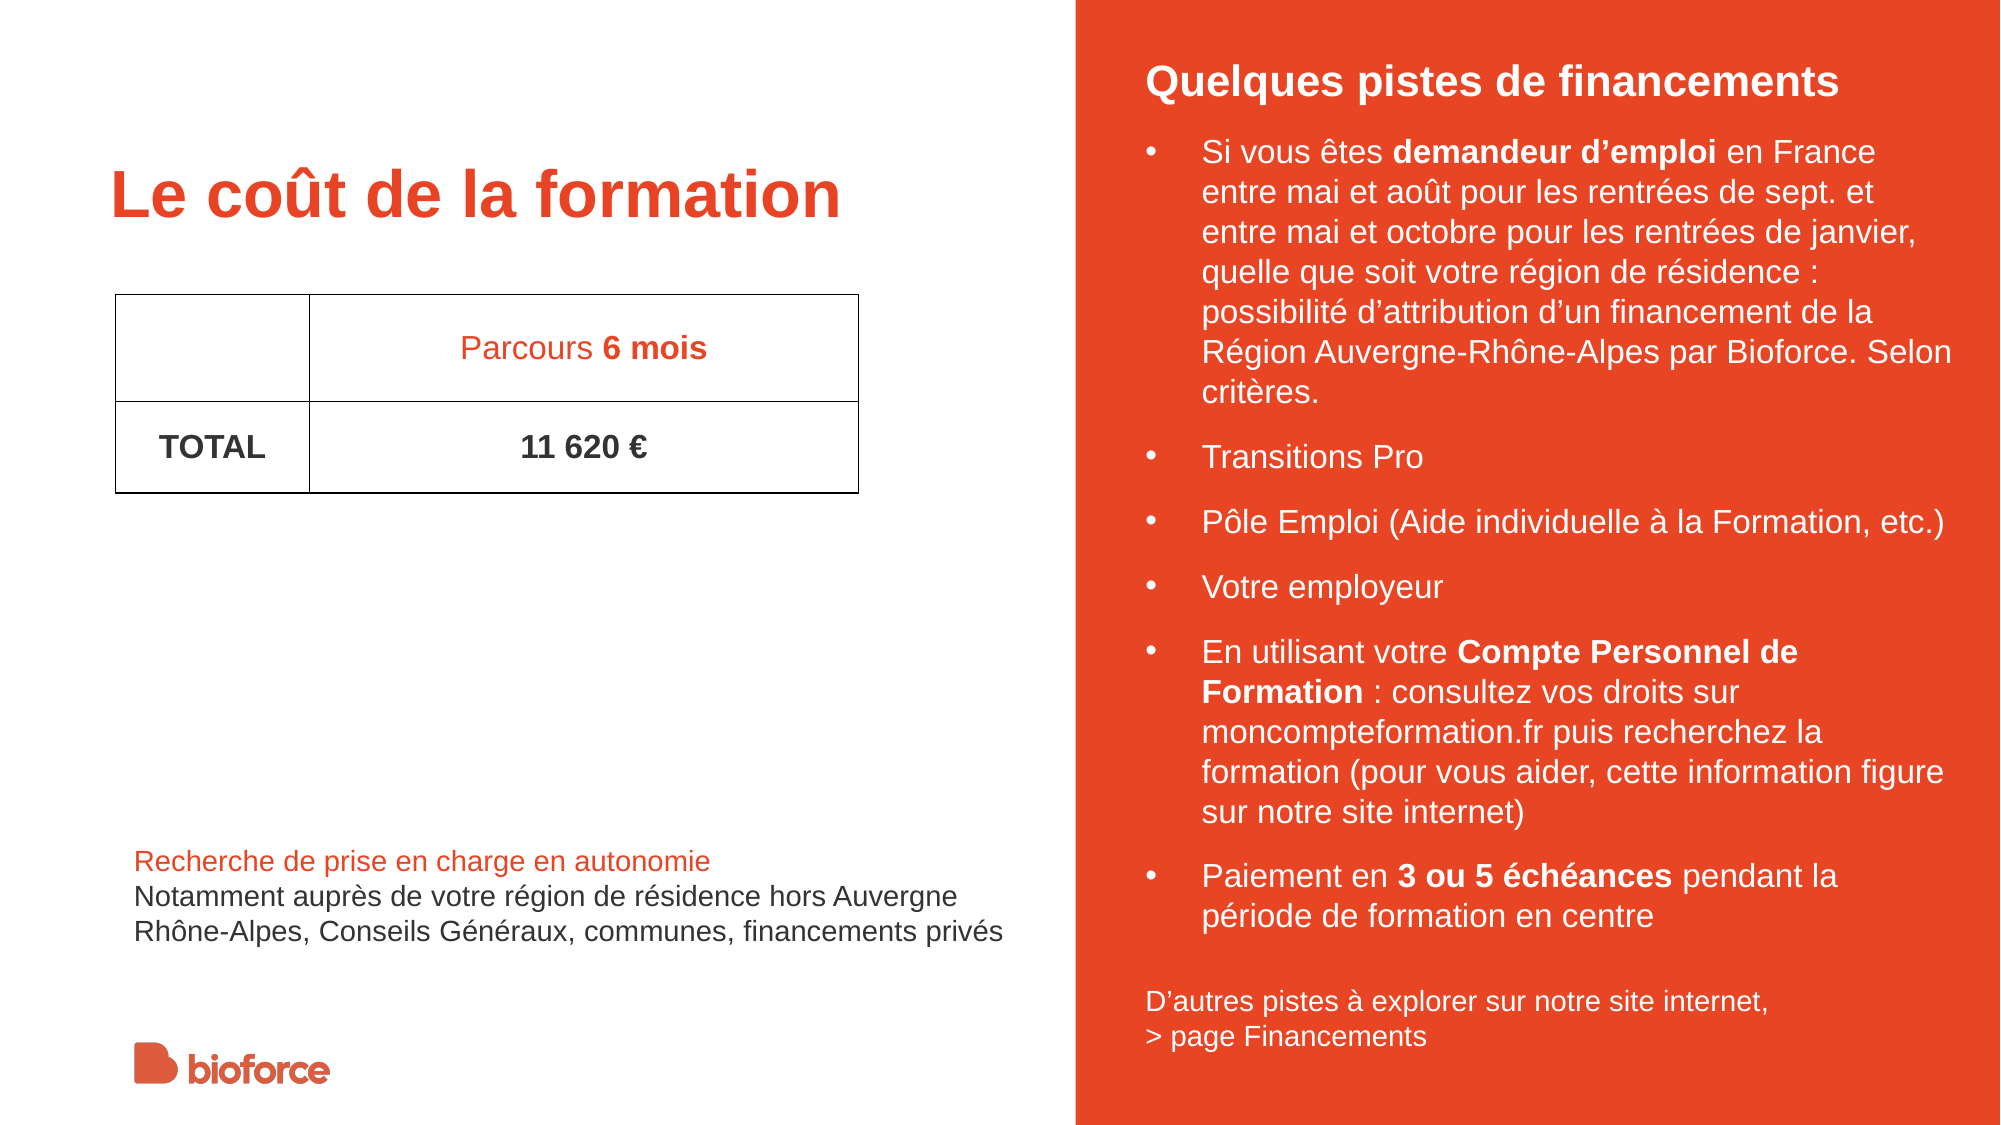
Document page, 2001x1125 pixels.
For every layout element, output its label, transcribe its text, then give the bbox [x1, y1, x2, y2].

text_box [1075, 0, 2000, 1125]
table_header Parcours 6 mois [310, 306, 858, 401]
text_box Quelques pistes de financements Si vous êtes demandeur d’emploi en France entre mai et août pour les rentrées de sept. et entre mai et octobre pour les rentrées de janvier, quelle que soit votre région de résidence : possibilité d’attribution d’un financement de la Région Auvergne-Rhône-Alpes par Bioforce. Selon critères. Transitions Pro Pôle Emploi (Aide individuelle à la Formation, etc.) Votre employeur En utilisant votre Compte Personnel de Formation : consultez vos droits sur moncompteformation.fr puis recherchez la formation (pour vous aider, cette information figure sur notre site internet) Paiement en 3 ou 5 échéances pendant la période de formation en centre D’autres pistes à explorer sur notre site internet, > page Financements [1130, 45, 1972, 1095]
table_cell TOTAL [116, 402, 309, 492]
table_header [116, 306, 309, 401]
text_box Le coût de la formation [95, 88, 1050, 306]
picture [112, 1020, 352, 1106]
table_cell 11 620 € [310, 402, 858, 492]
text_box Recherche de prise en charge en autonomie Notamment auprès de votre région de résidence hors Auvergne Rhône-Alpes, Conseils Généraux, communes, financements privés [118, 835, 1030, 957]
